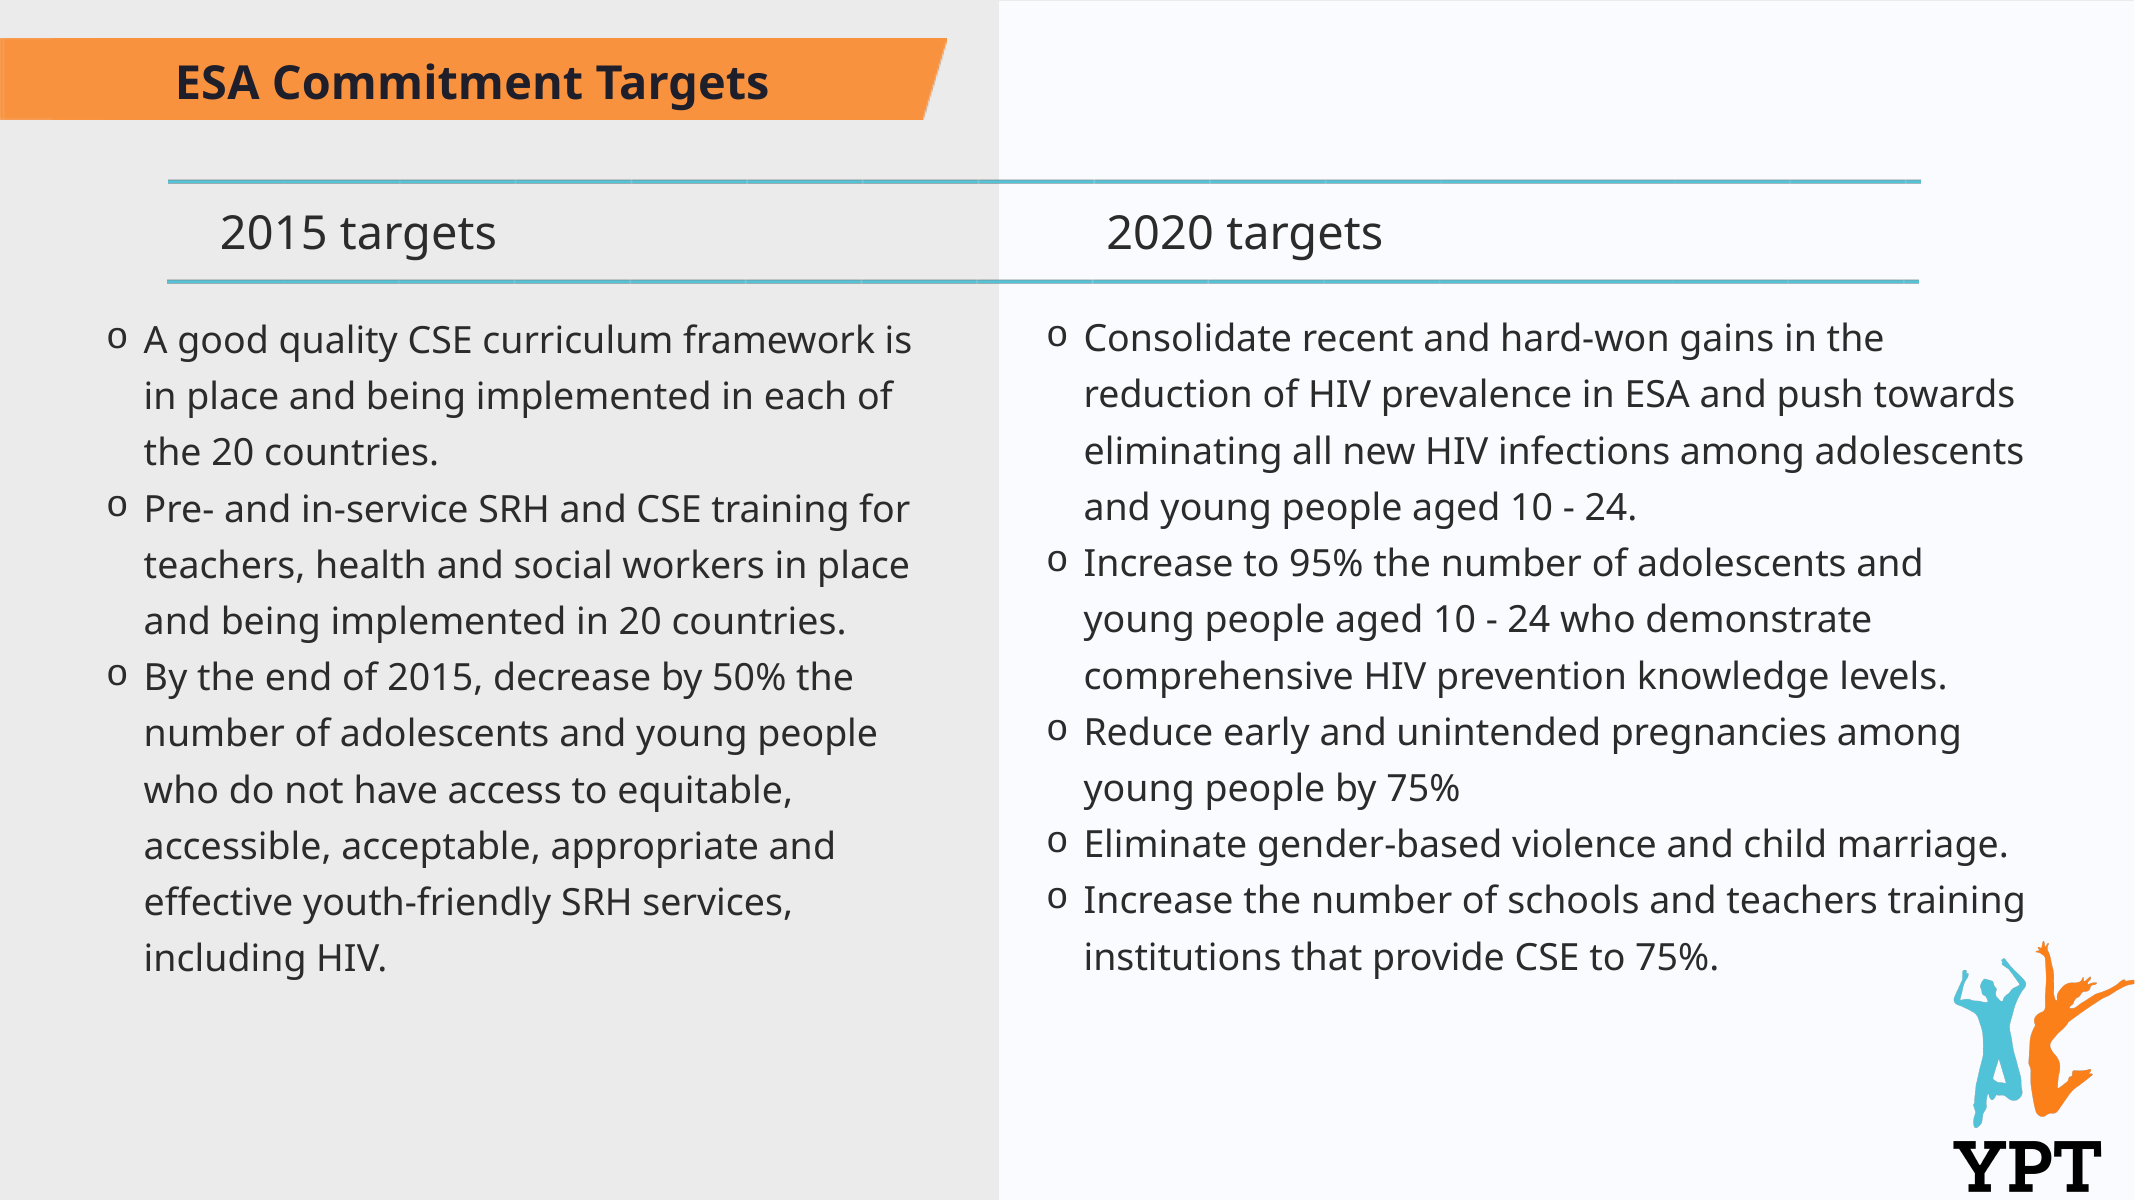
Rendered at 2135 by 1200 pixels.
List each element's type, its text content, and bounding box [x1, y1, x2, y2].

text_box 2015 targets [219, 203, 624, 260]
text_box A good quality CSE curriculum framework is in place and being implemented in each of the 20 countries. Pre- and in-service SRH and CSE training for teachers, health and social workers in place and being implemented in 20 countries. By the end of 2015, decrease by 50% the number of adolescents and young people who do not have access to equitable, accessible, acceptable, appropriate and effective youth-friendly SRH services, including HIV. [106, 304, 921, 980]
picture [166, 1, 2135, 1200]
picture [0, 38, 947, 120]
